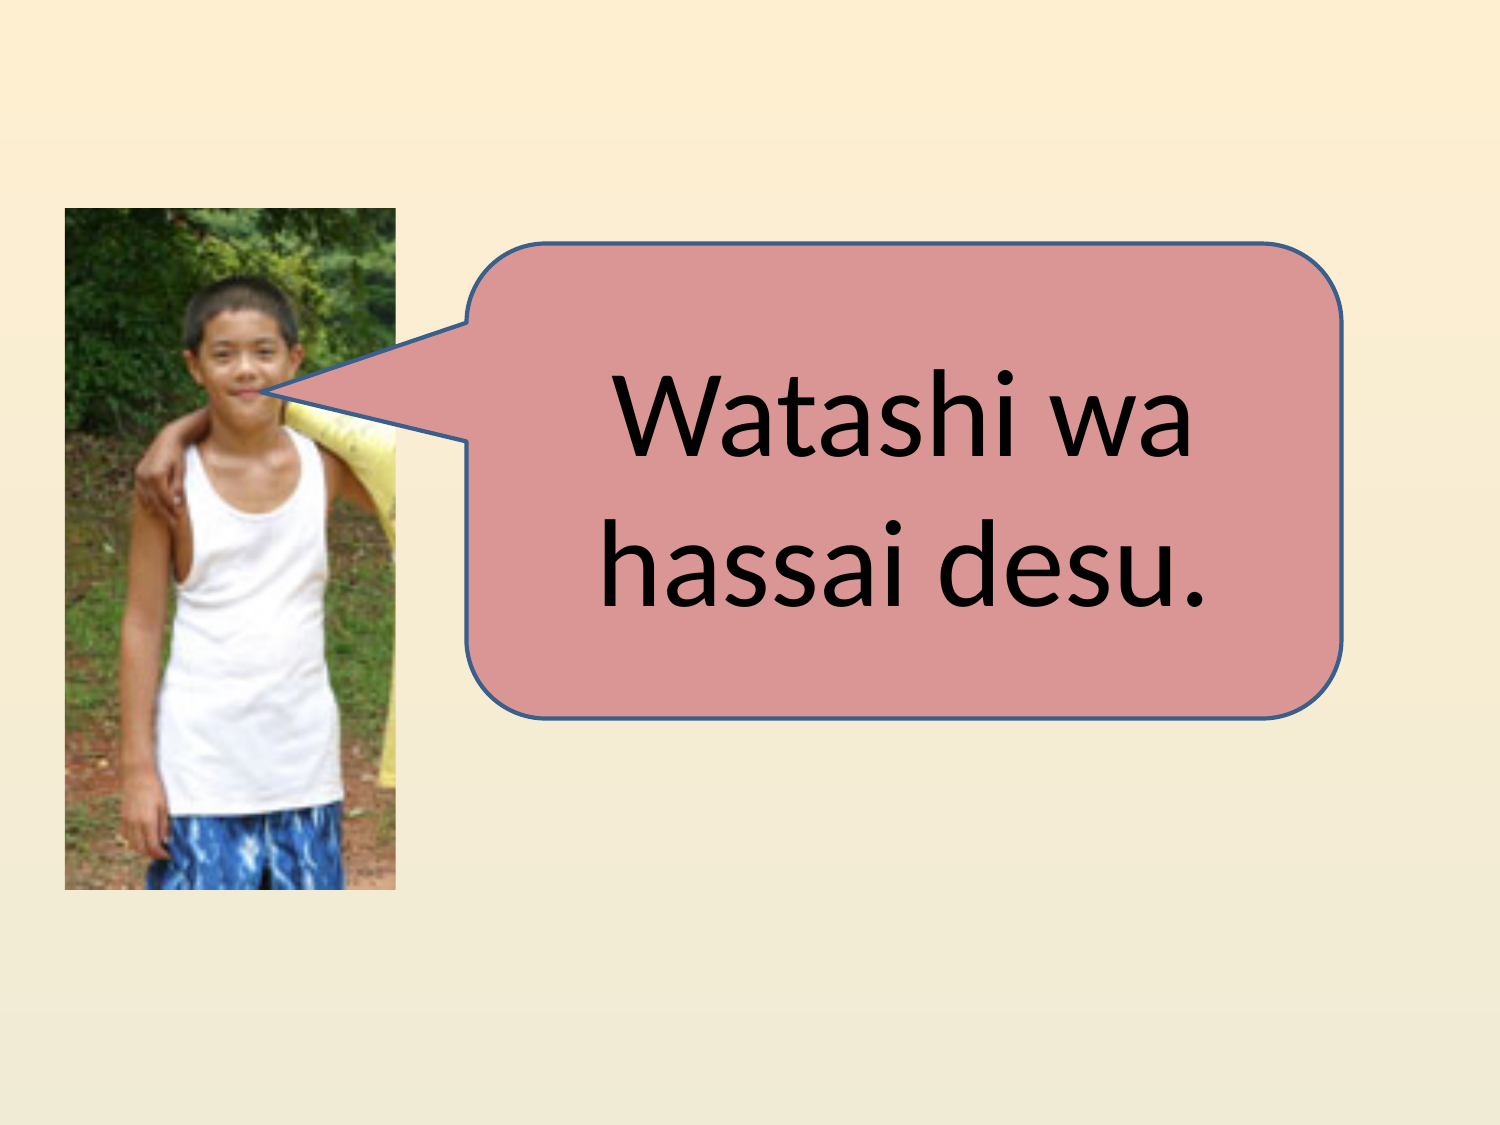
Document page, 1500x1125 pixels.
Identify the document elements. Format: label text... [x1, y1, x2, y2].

text_box Watashi wa hassai desu. [400, 241, 1344, 721]
picture [64, 207, 396, 890]
